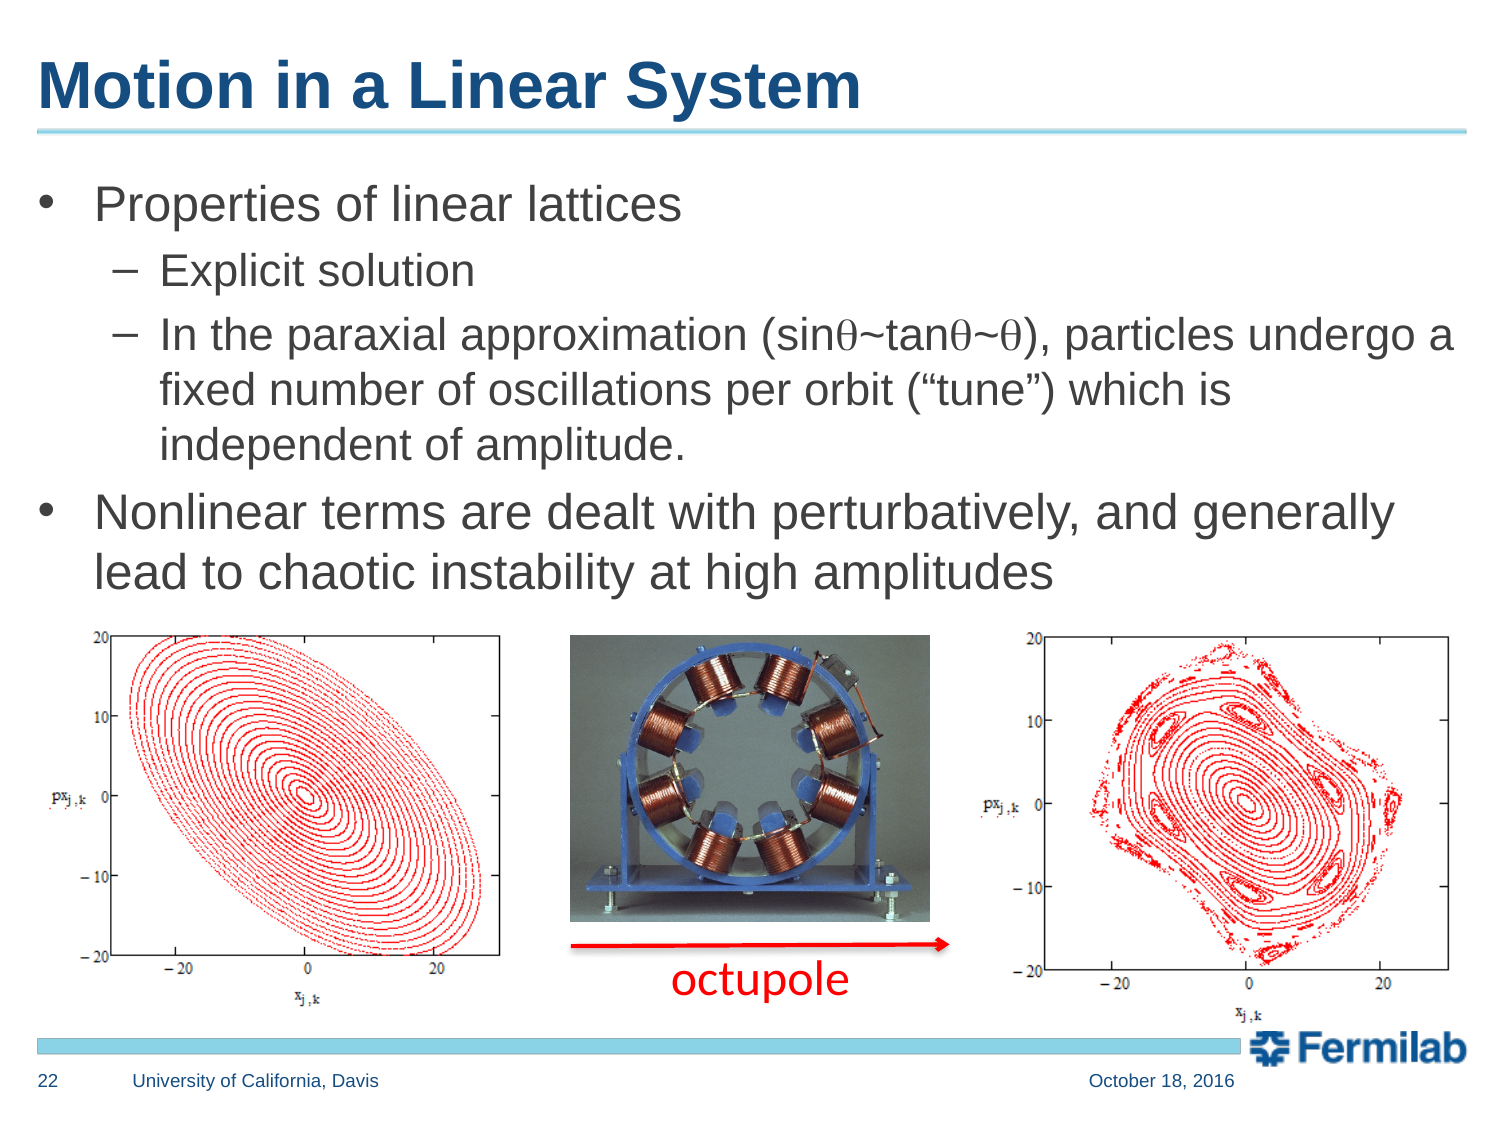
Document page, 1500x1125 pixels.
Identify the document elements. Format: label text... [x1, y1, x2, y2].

picture [570, 635, 930, 923]
title Motion in a Linear System [37, 17, 1463, 123]
picture [38, 610, 530, 1015]
picture [968, 610, 1481, 1031]
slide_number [1058, 1068, 1235, 1109]
text_box octupole [612, 938, 909, 942]
slide_number 22 [37, 1068, 111, 1109]
list Properties of linear lattices Explicit solution In the paraxial approximation (sinq~tanq~q), particles undergo a fixed number of oscillations per orbit (“tune”) which is independent of amplitude. Nonlinear terms are dealt with perturbatively, and generally lead to chaotic instability at high amplitudes [37, 171, 1461, 297]
text_box octupole [612, 955, 909, 1013]
footer University of California, Davis [132, 1068, 1014, 1109]
